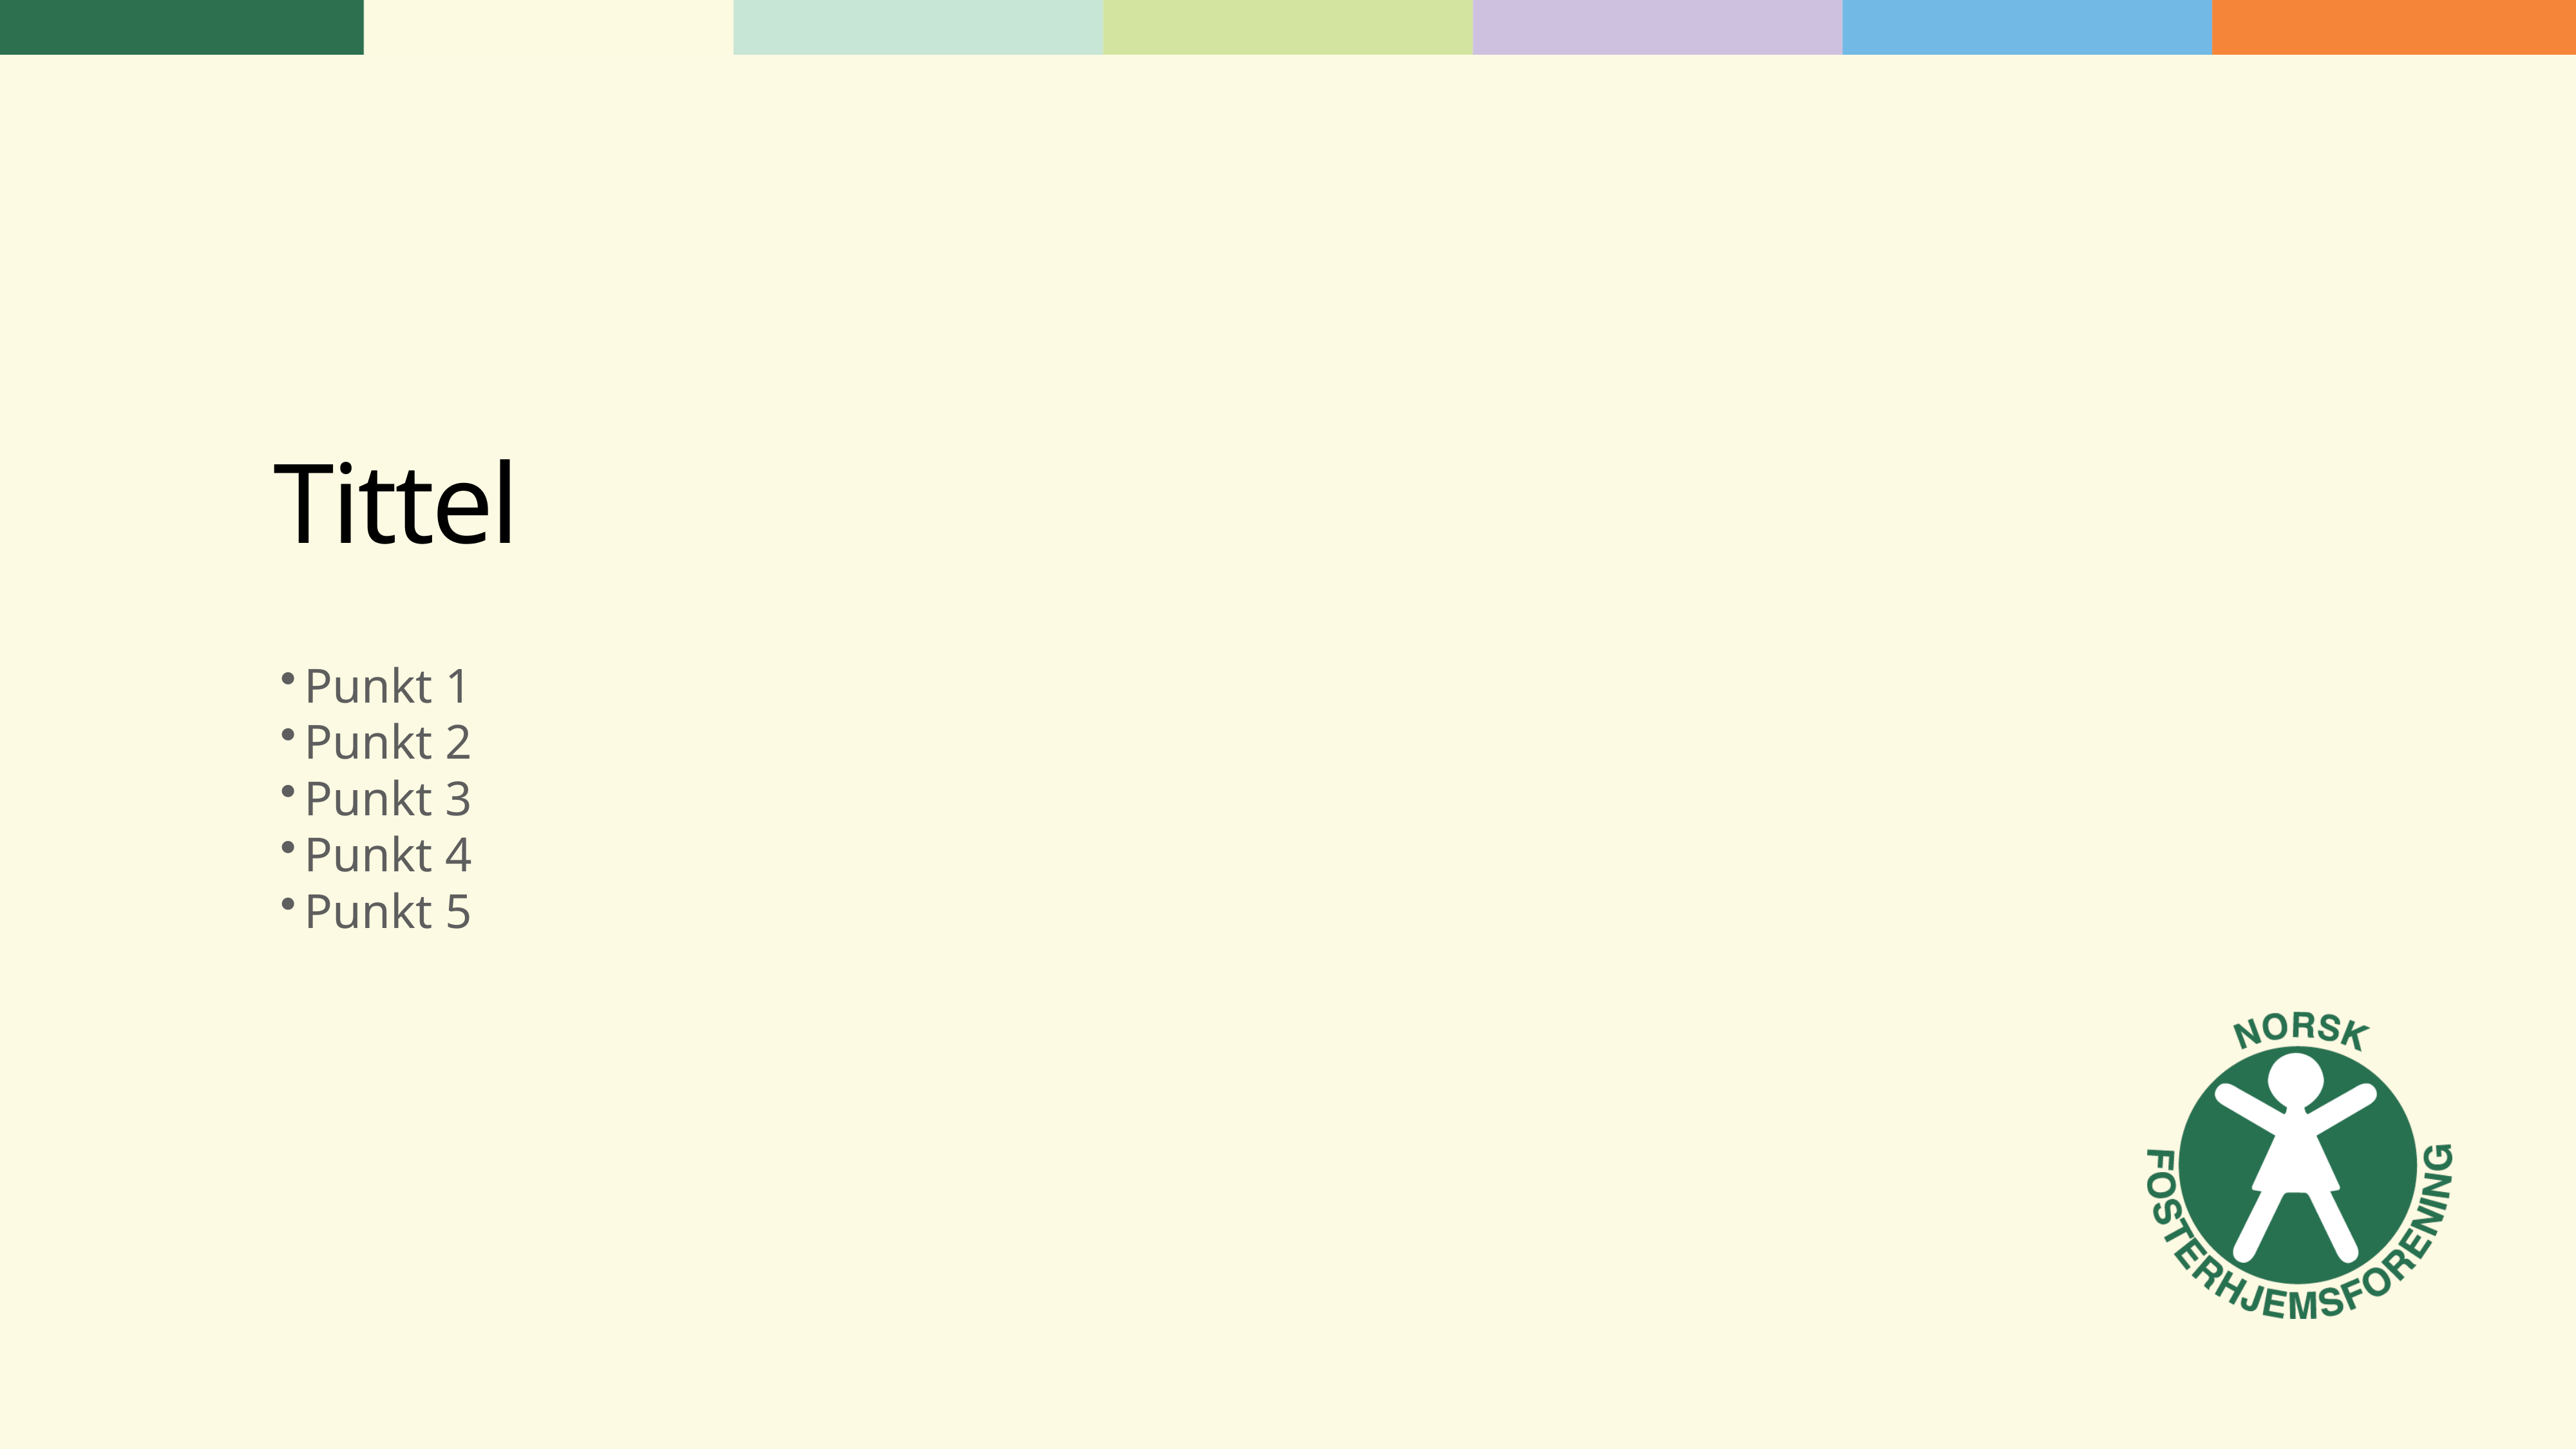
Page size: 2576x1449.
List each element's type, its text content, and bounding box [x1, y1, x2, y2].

text_box Punkt 1 Punkt 2 Punkt 3 Punkt 4 Punkt 5 [274, 650, 490, 943]
picture [2147, 1012, 2452, 1319]
picture [0, 0, 2576, 55]
title Tittel [267, 423, 2576, 571]
